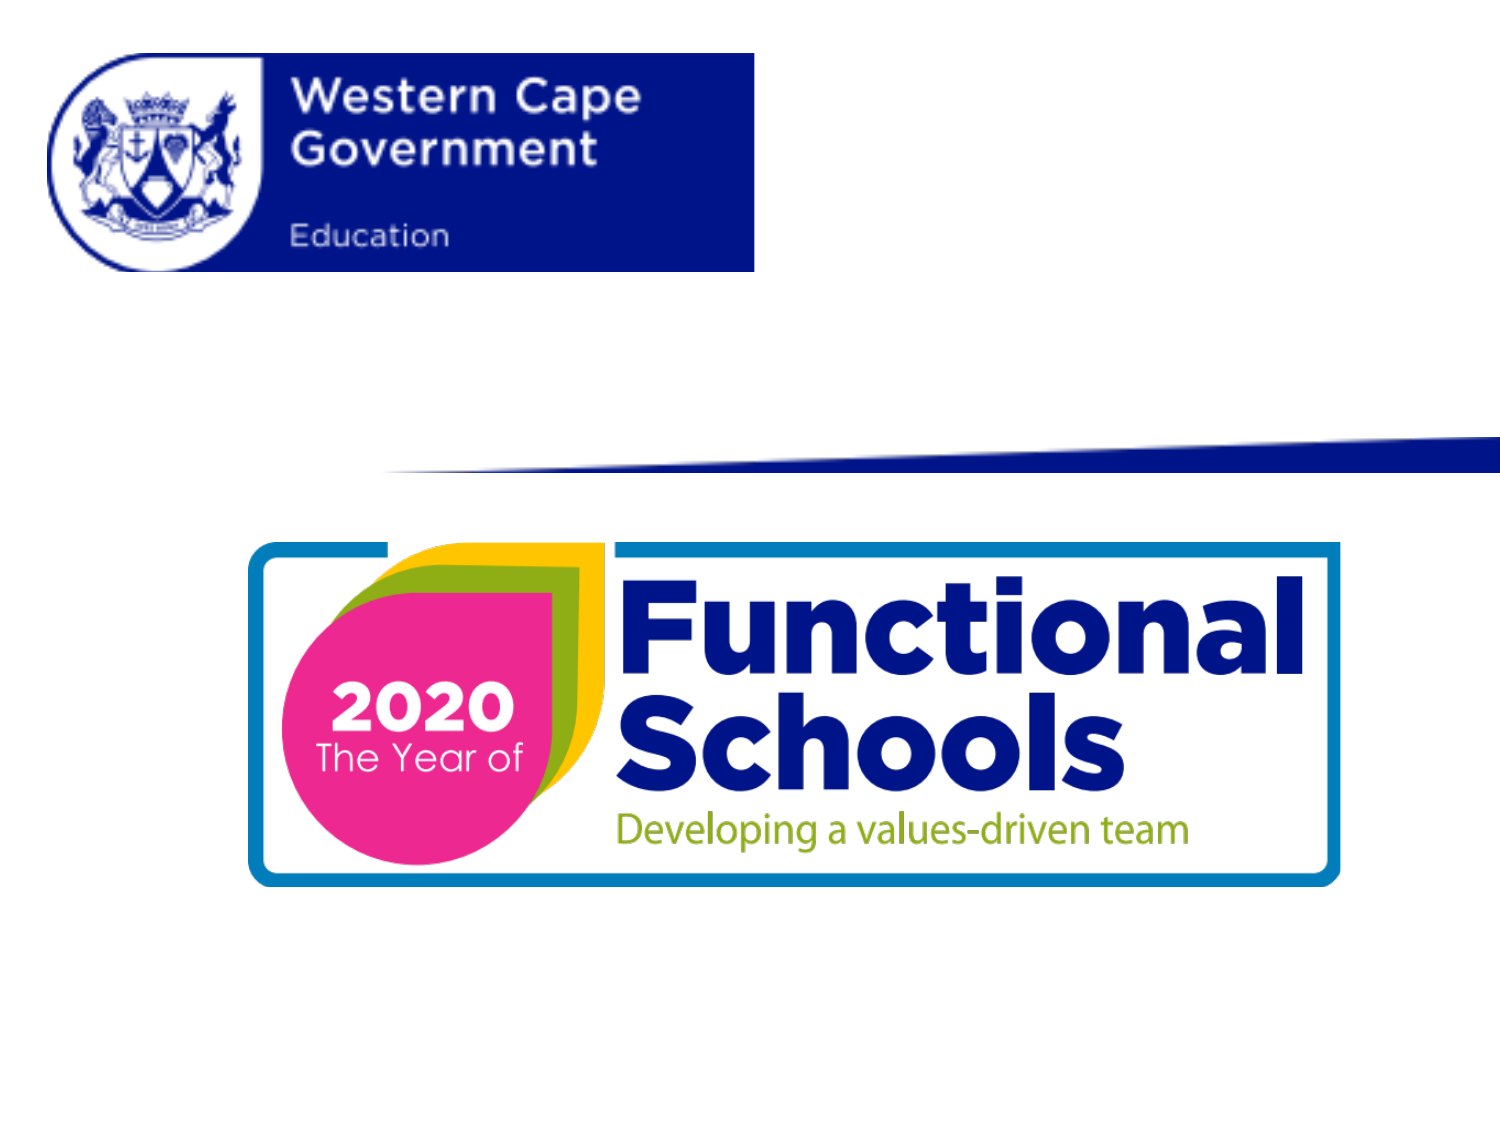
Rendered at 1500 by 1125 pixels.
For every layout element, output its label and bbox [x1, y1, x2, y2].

picture [247, 541, 274, 567]
picture [264, 541, 1327, 873]
picture [1326, 872, 1341, 887]
picture [247, 863, 265, 887]
